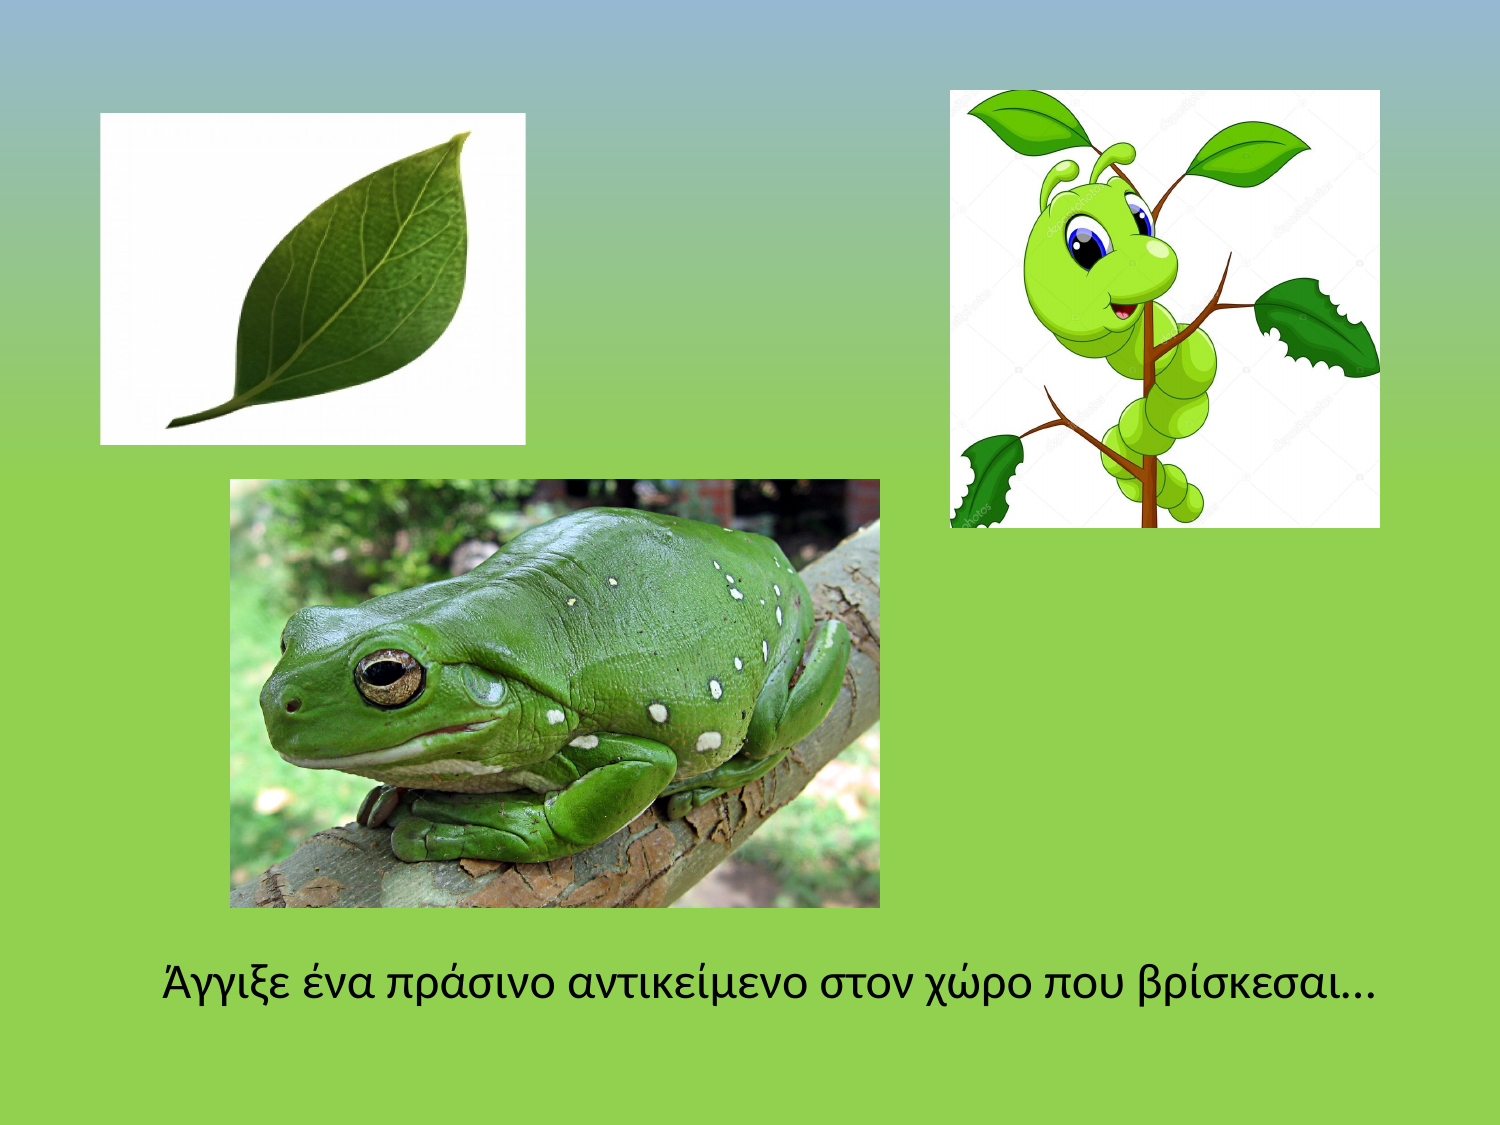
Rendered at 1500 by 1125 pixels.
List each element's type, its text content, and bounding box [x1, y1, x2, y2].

picture [100, 113, 526, 445]
picture [229, 479, 881, 909]
text_box Άγγιξε ένα πράσινο αντικείμενο στον χώρο που βρίσκεσαι… [147, 941, 1400, 1017]
picture [926, 89, 1381, 528]
